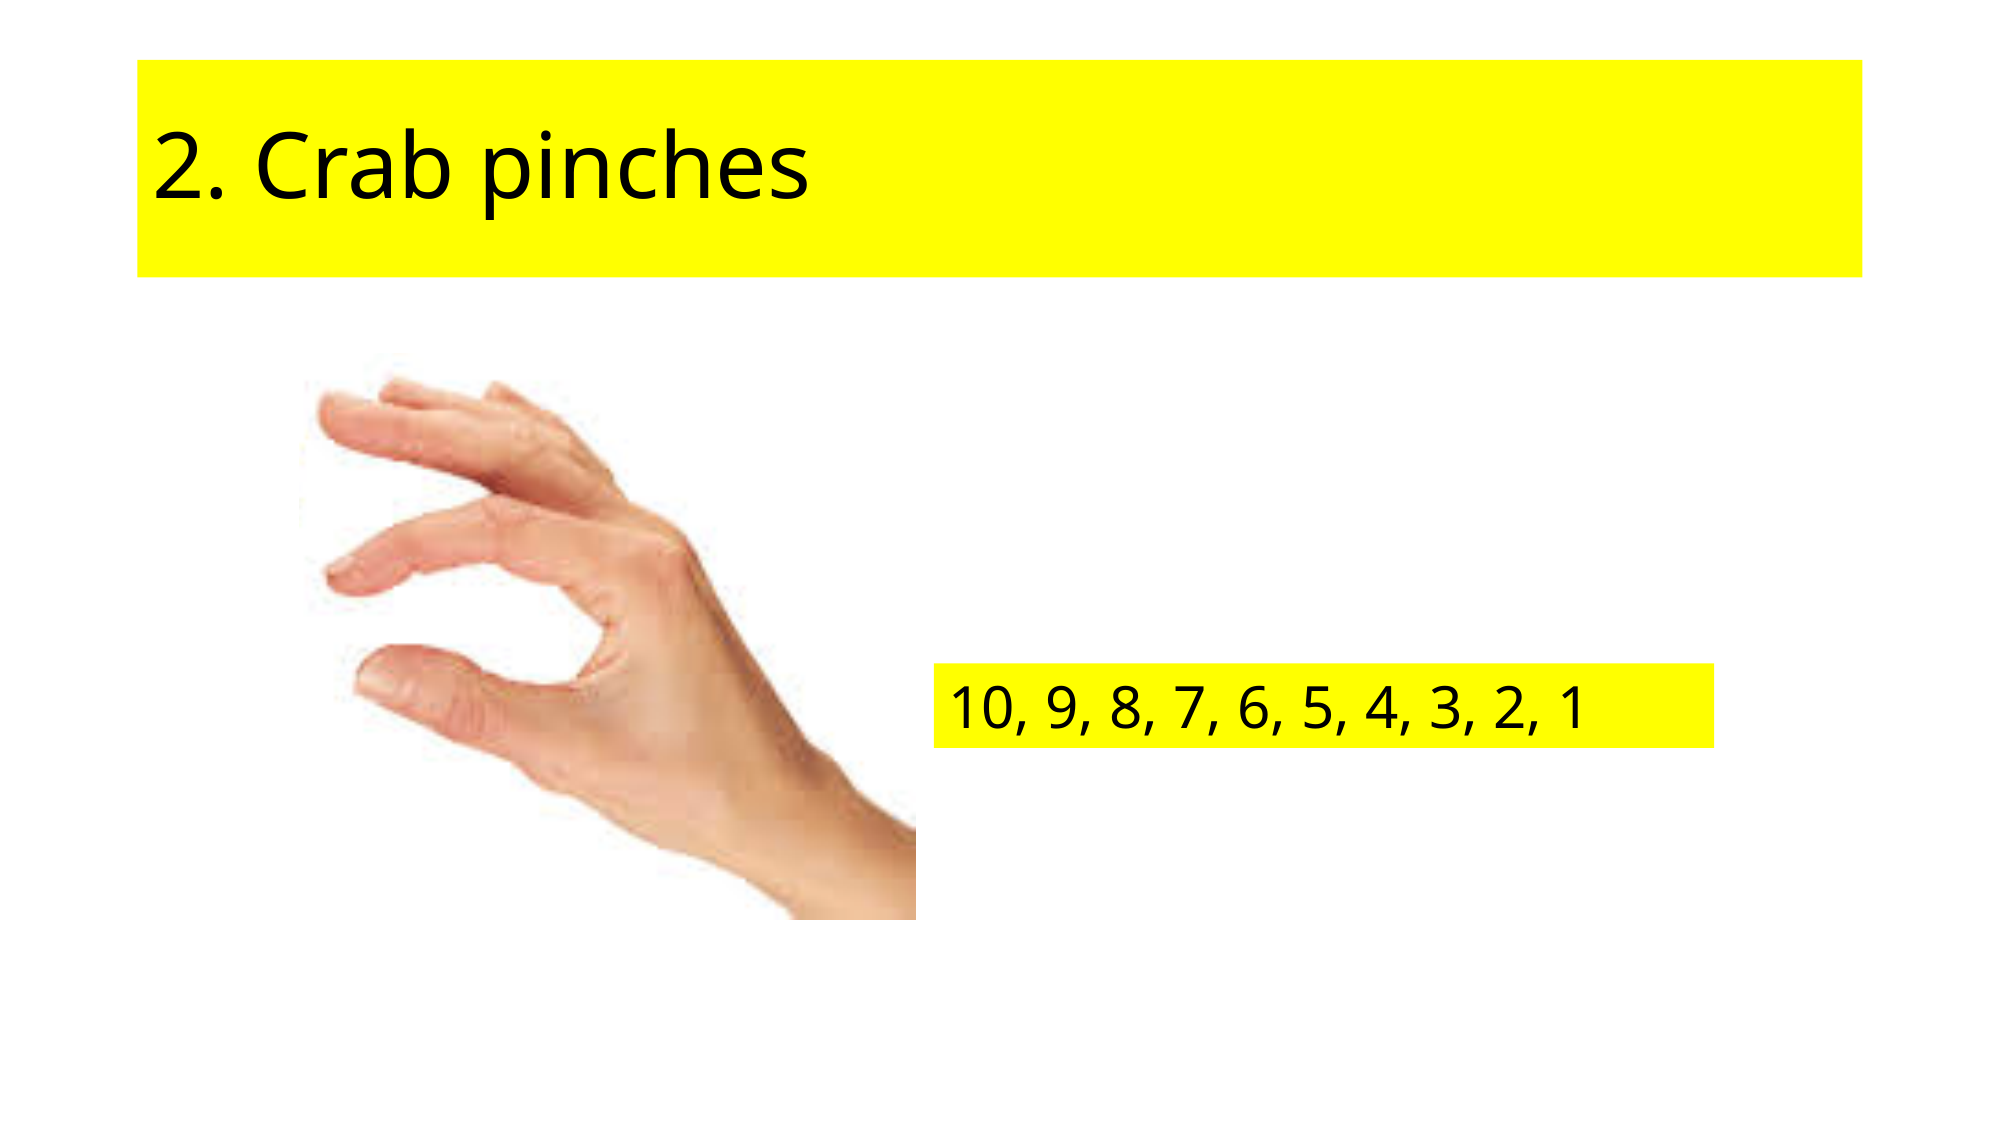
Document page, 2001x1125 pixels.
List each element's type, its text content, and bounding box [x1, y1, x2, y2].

text_box 10, 9, 8, 7, 6, 5, 4, 3, 2, 1 [933, 663, 1715, 748]
picture [299, 353, 916, 920]
title 2. Crab pinches [137, 59, 1863, 278]
